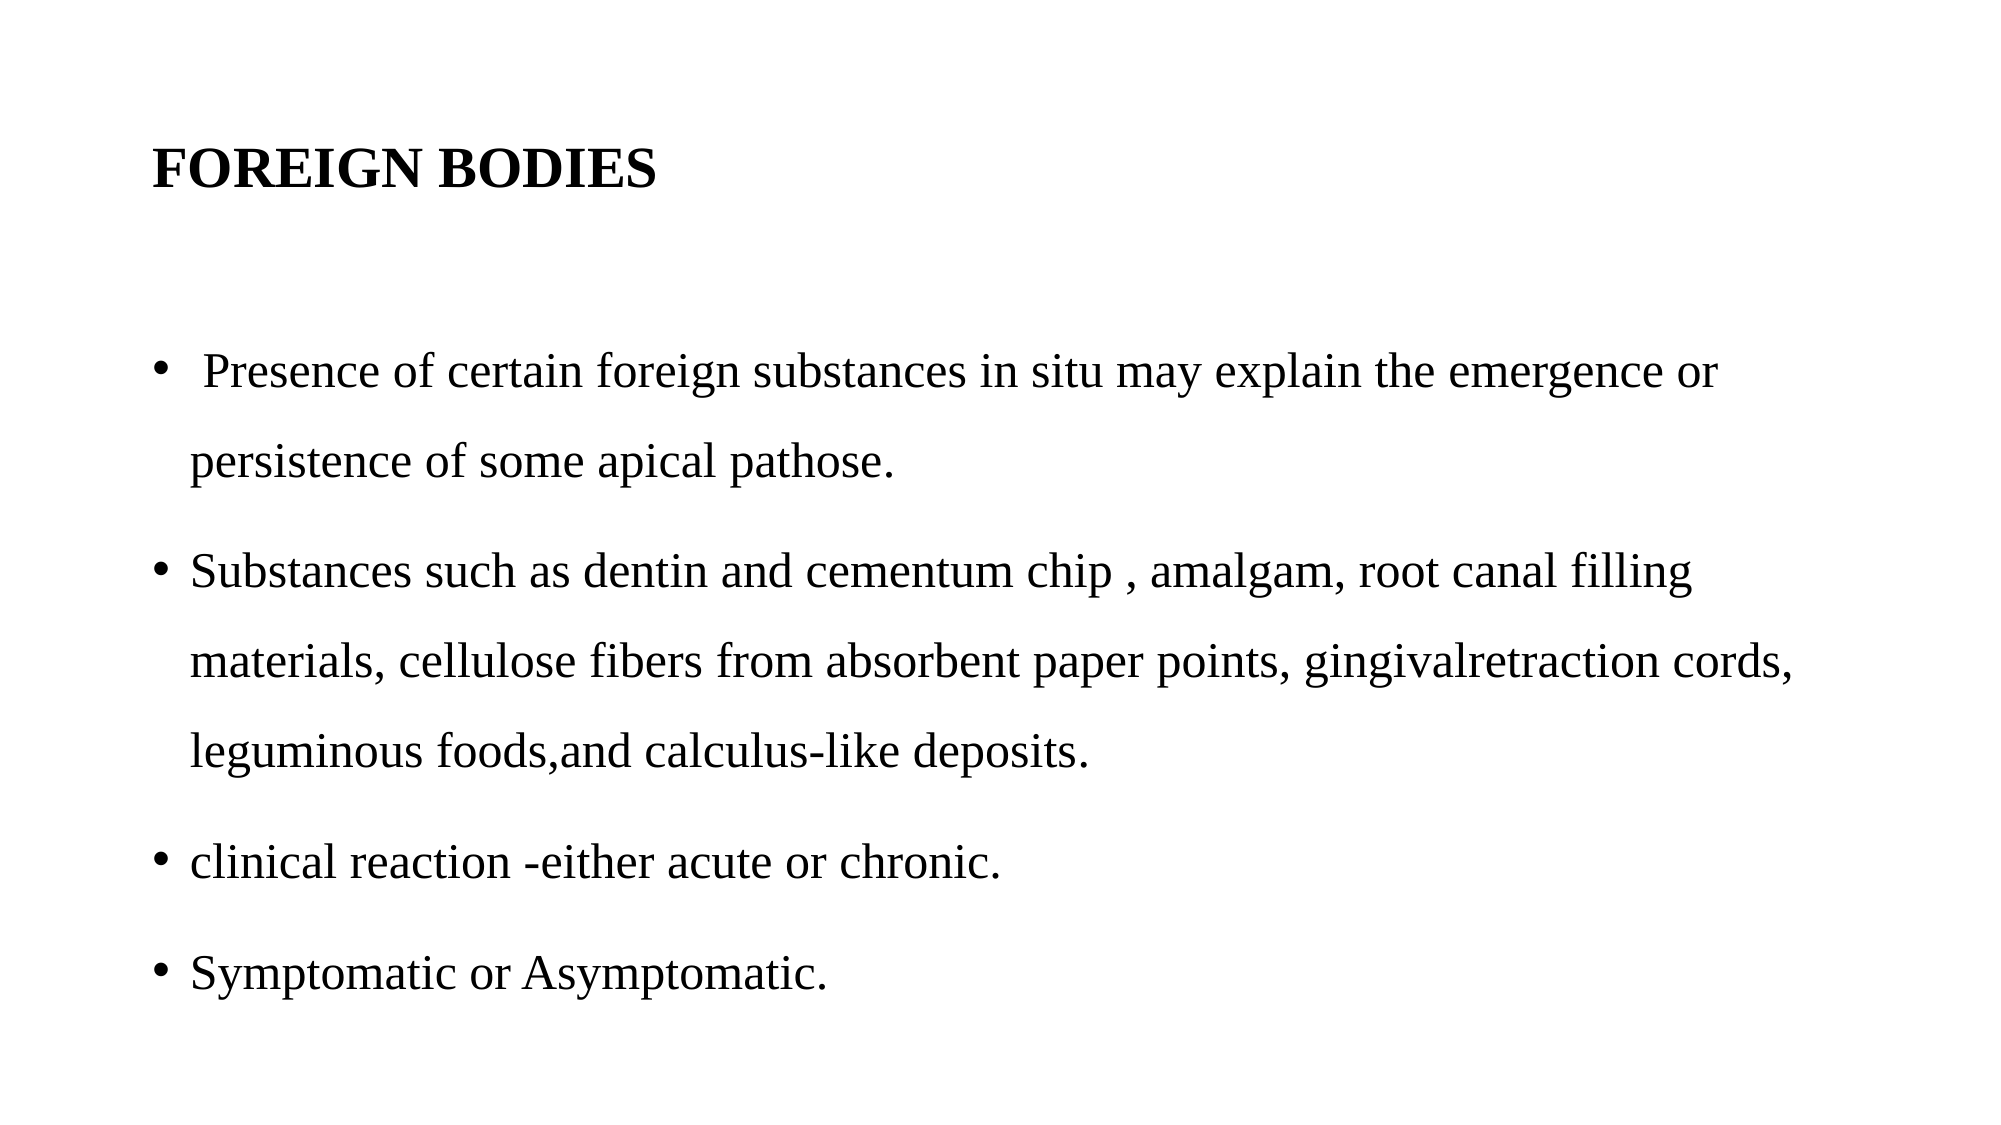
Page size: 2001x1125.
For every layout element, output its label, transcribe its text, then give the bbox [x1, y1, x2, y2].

list Presence of certain foreign substances in situ may explain the emergence or persistence of some apical pathose. Substances such as dentin and cementum chip , amalgam, root canal filling materials, cellulose fibers from absorbent paper points, gingivalretraction cords, leguminous foods,and calculus-like deposits. clinical reaction -either acute or chronic. Symptomatic or Asymptomatic. [137, 299, 1863, 1014]
title FOREIGN BODIES [137, 59, 1863, 278]
